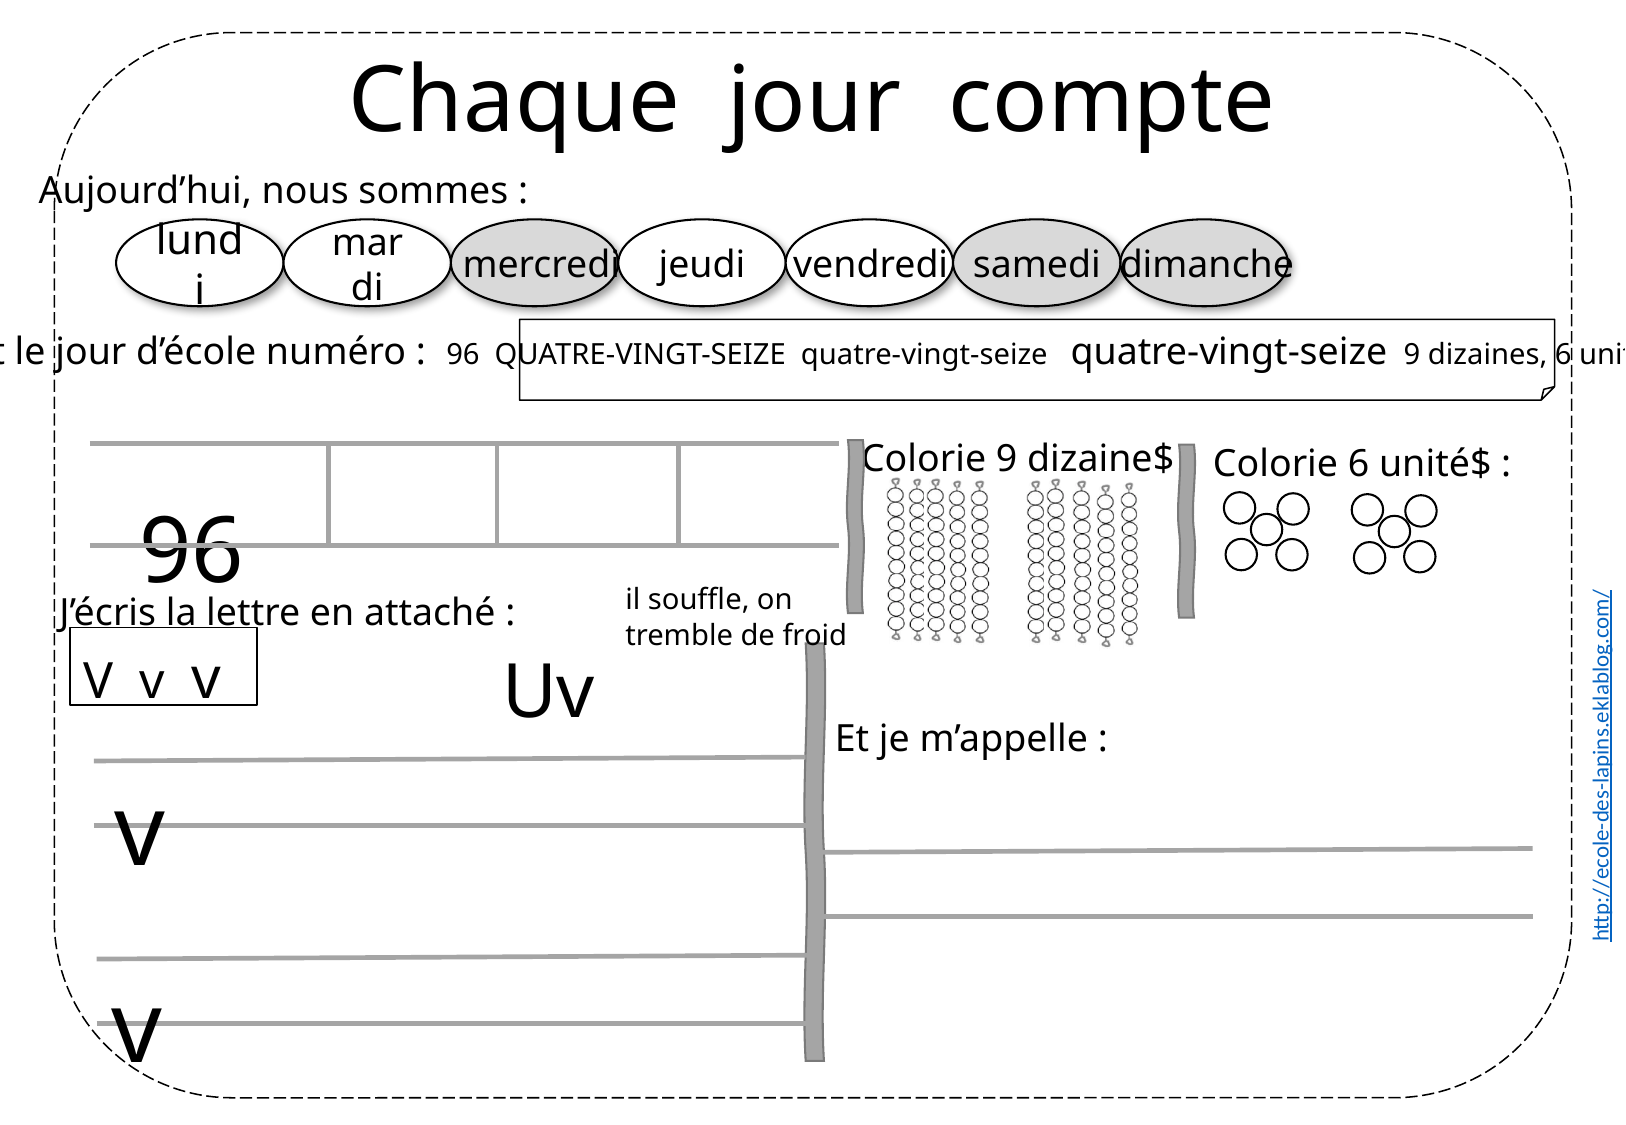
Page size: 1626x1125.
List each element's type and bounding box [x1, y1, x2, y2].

picture [884, 476, 967, 647]
picture [1118, 481, 1139, 649]
picture [968, 479, 990, 647]
text_box [0, 32, 1625, 1098]
picture [1024, 477, 1066, 647]
picture [1070, 479, 1092, 647]
picture [1094, 483, 1116, 651]
